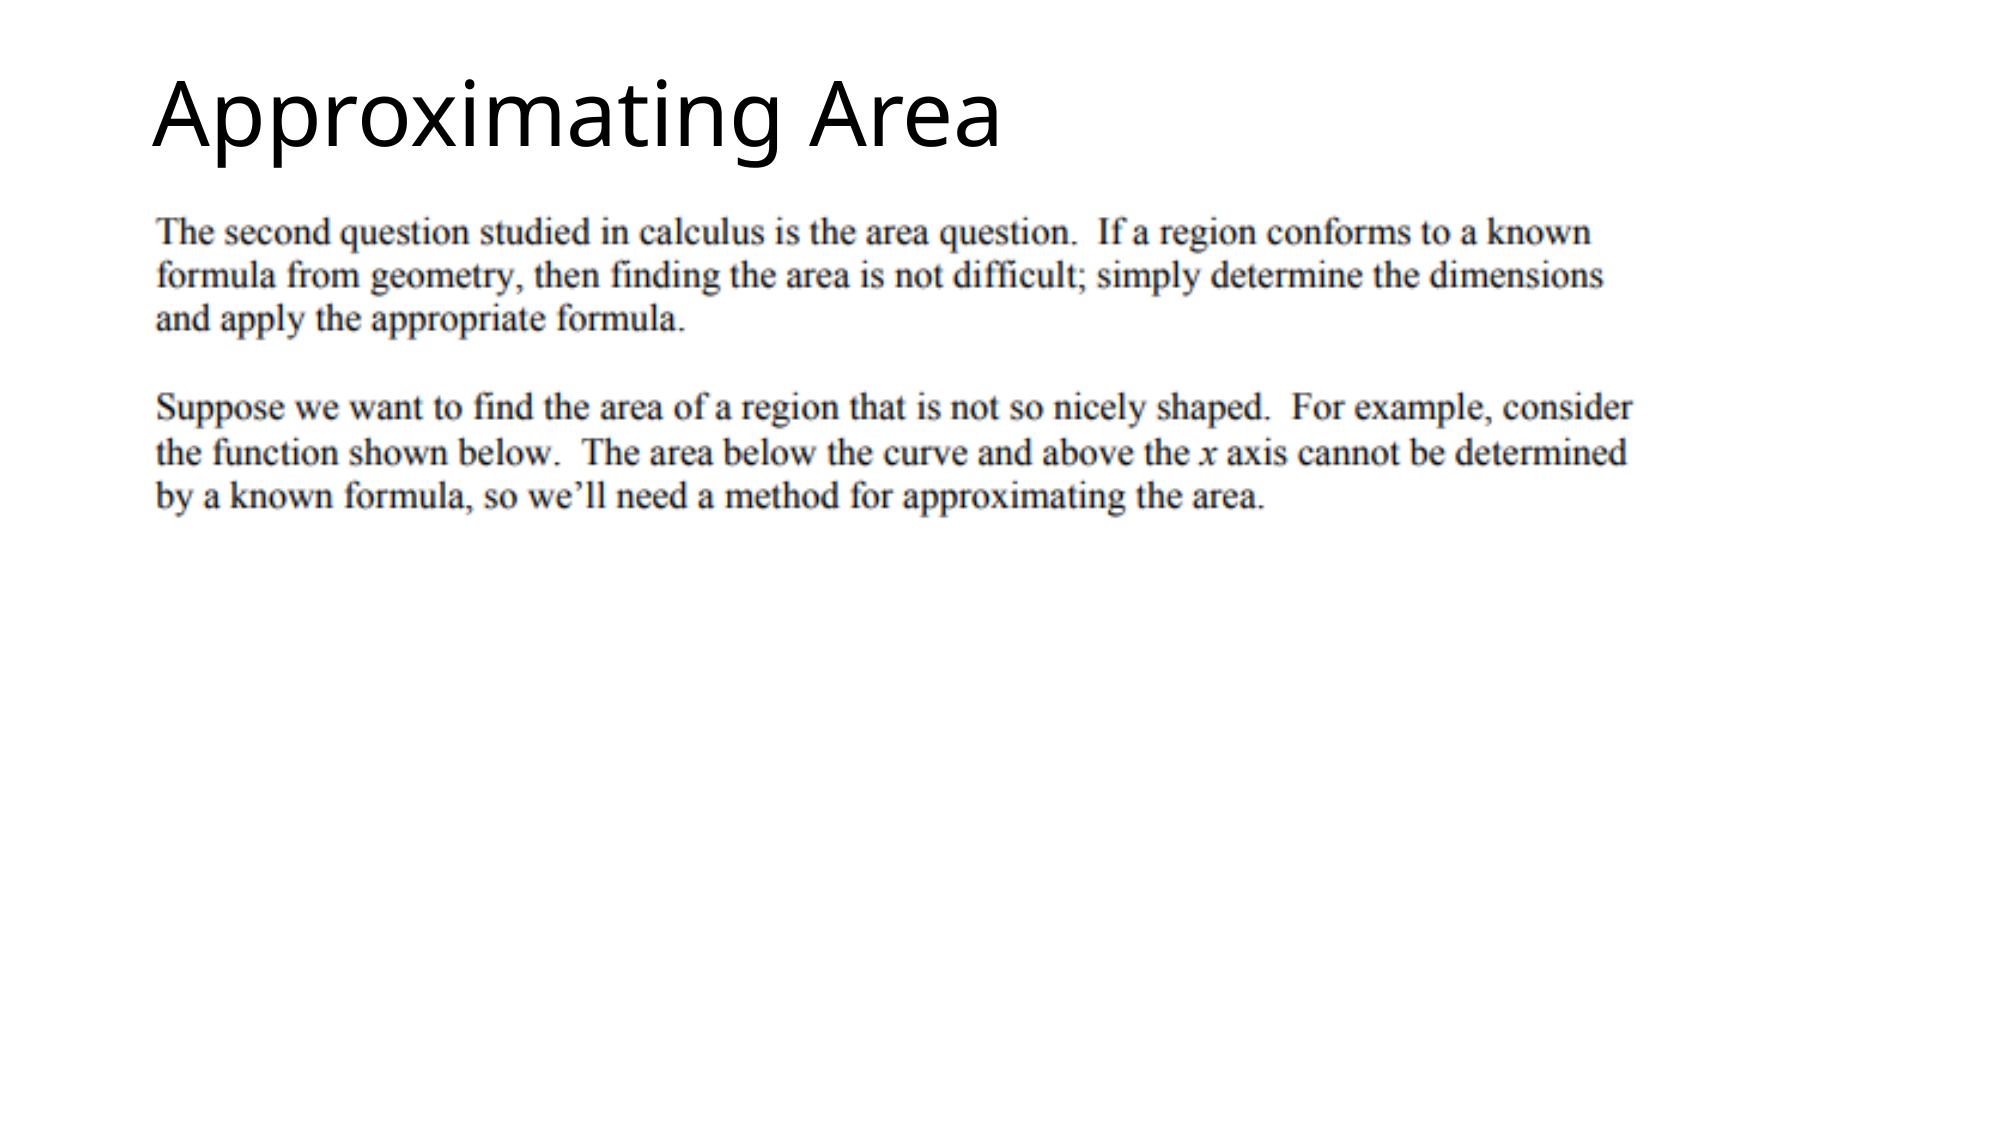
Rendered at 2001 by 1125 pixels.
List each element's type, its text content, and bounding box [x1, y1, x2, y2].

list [137, 192, 1655, 547]
title Approximating Area [137, 59, 1863, 174]
